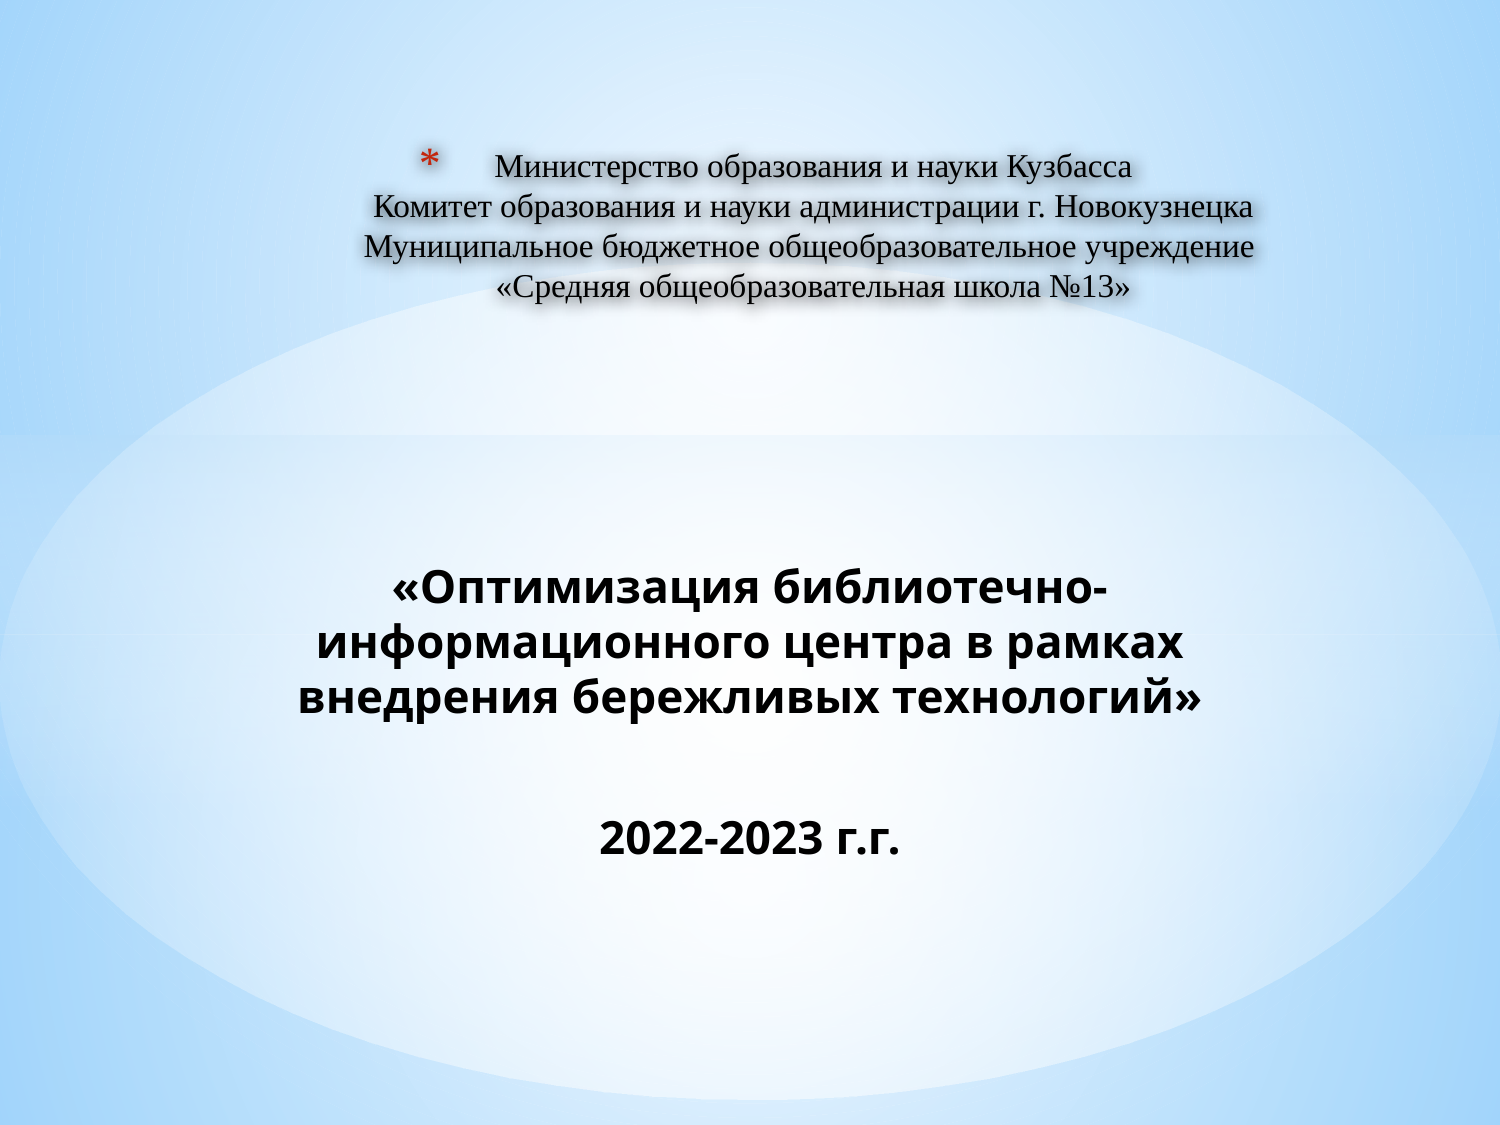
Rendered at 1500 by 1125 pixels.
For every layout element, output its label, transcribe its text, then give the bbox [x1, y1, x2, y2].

subtitle «Оптимизация библиотечно-информационного центра в рамках внедрения бережливых технологий» 2022-2023 г.г. [225, 550, 1275, 941]
title Министерство образования и науки Кузбасса Комитет образования и науки администрации г. Новокузнецка Муниципальное бюджетное общеобразовательное учреждение «Средняя общеобразовательная школа №13» [123, 137, 1399, 327]
